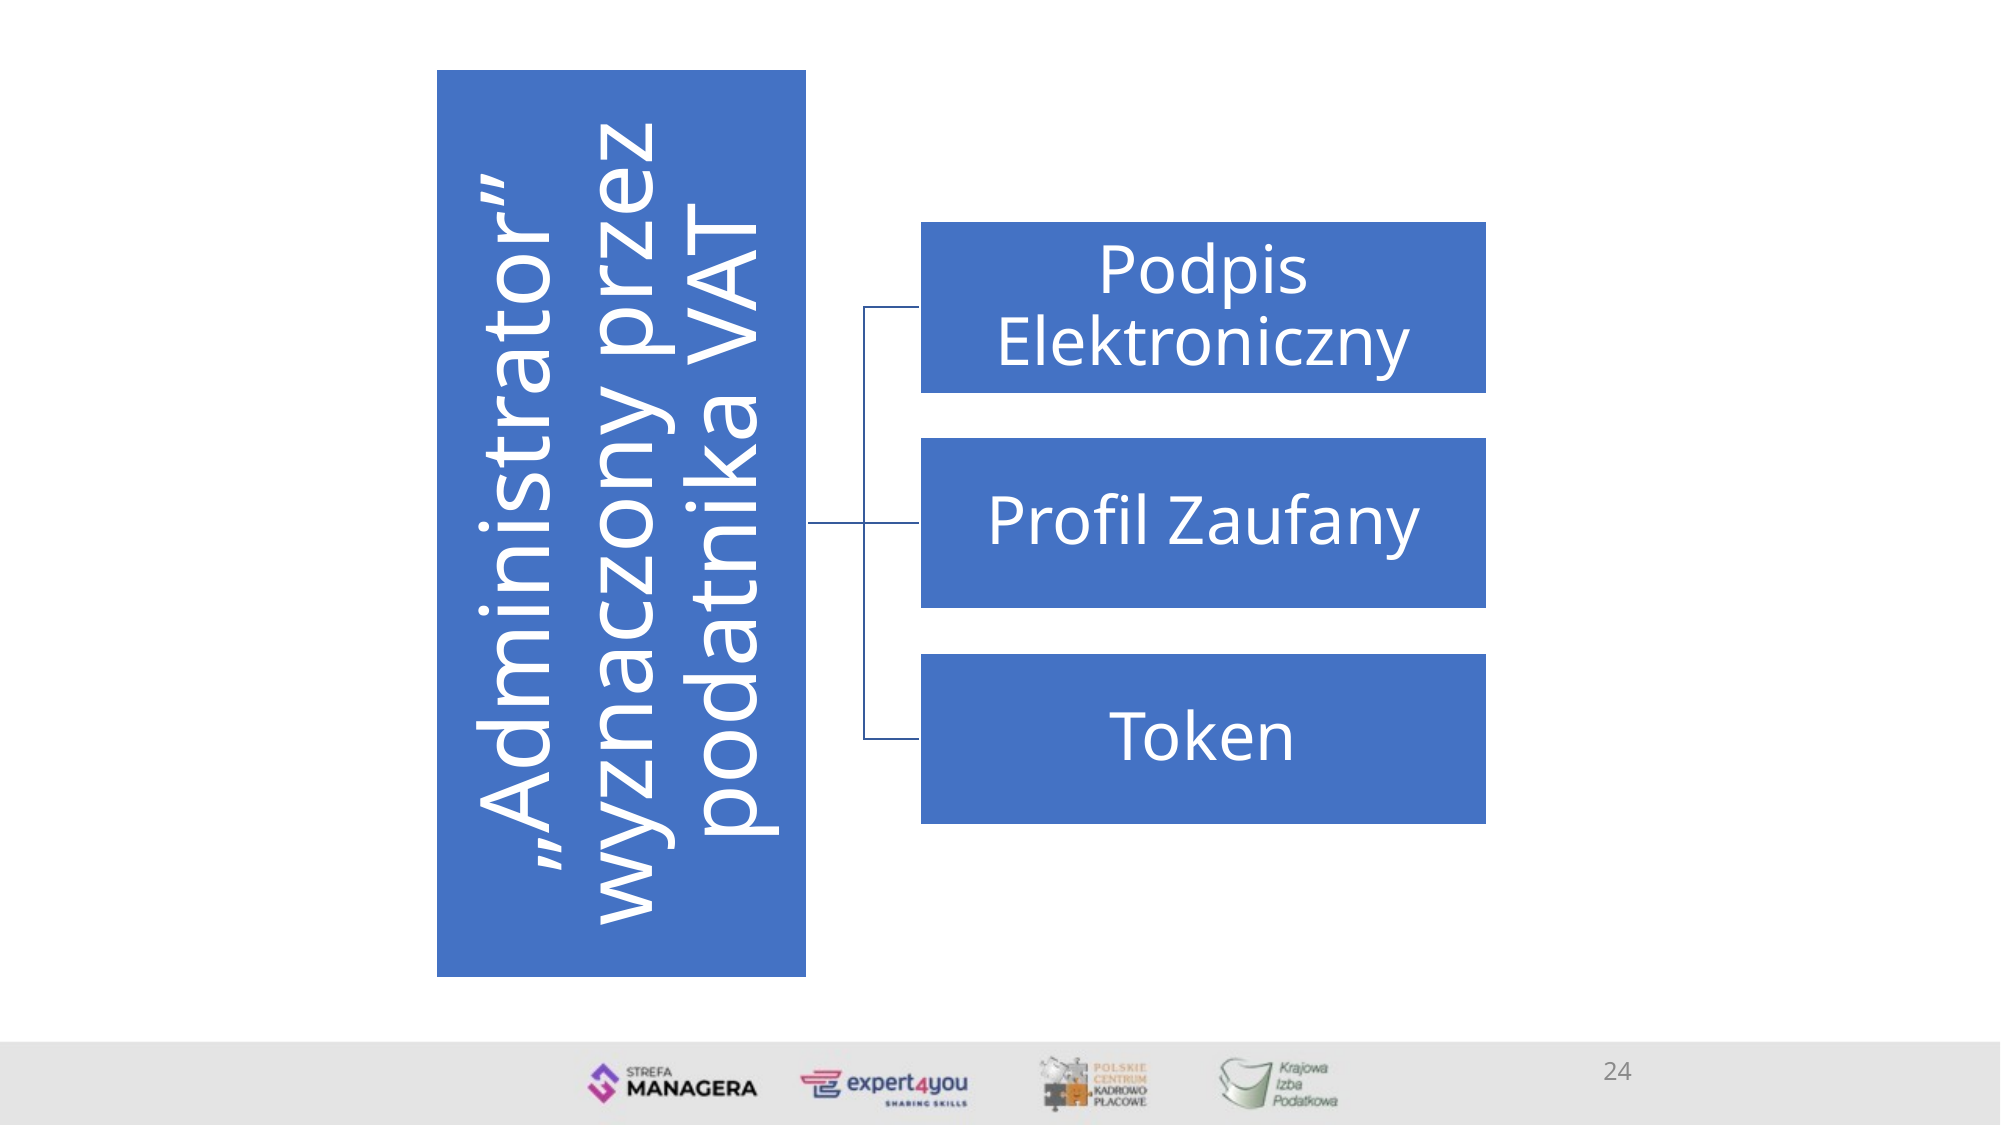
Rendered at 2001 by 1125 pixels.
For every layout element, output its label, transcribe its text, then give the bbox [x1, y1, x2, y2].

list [60, 68, 1863, 978]
picture [0, 0, 2001, 1125]
slide_number 24 [1309, 1042, 1647, 1103]
